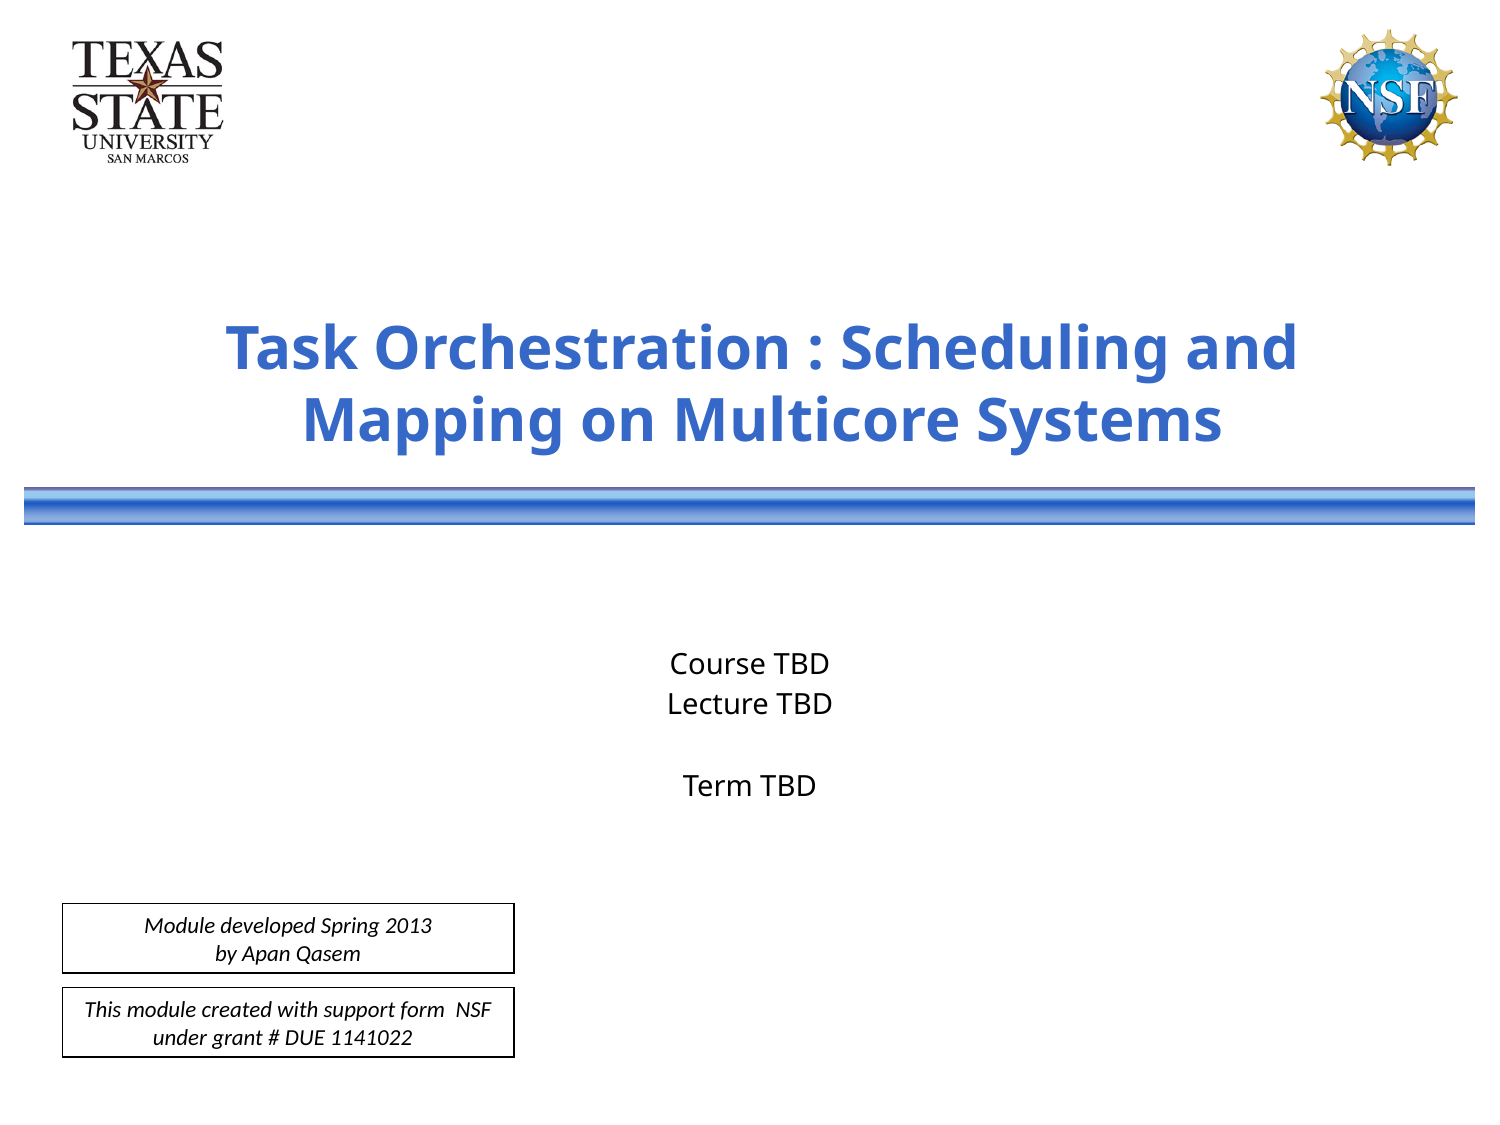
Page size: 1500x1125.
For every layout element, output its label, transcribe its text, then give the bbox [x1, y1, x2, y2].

picture [24, 487, 1475, 525]
title Task Orchestration : Scheduling and Mapping on Multicore Systems [124, 299, 1401, 463]
subtitle Course TBD Lecture TBD Term TBD [224, 637, 1276, 926]
picture [1318, 25, 1459, 168]
picture [42, 20, 252, 188]
